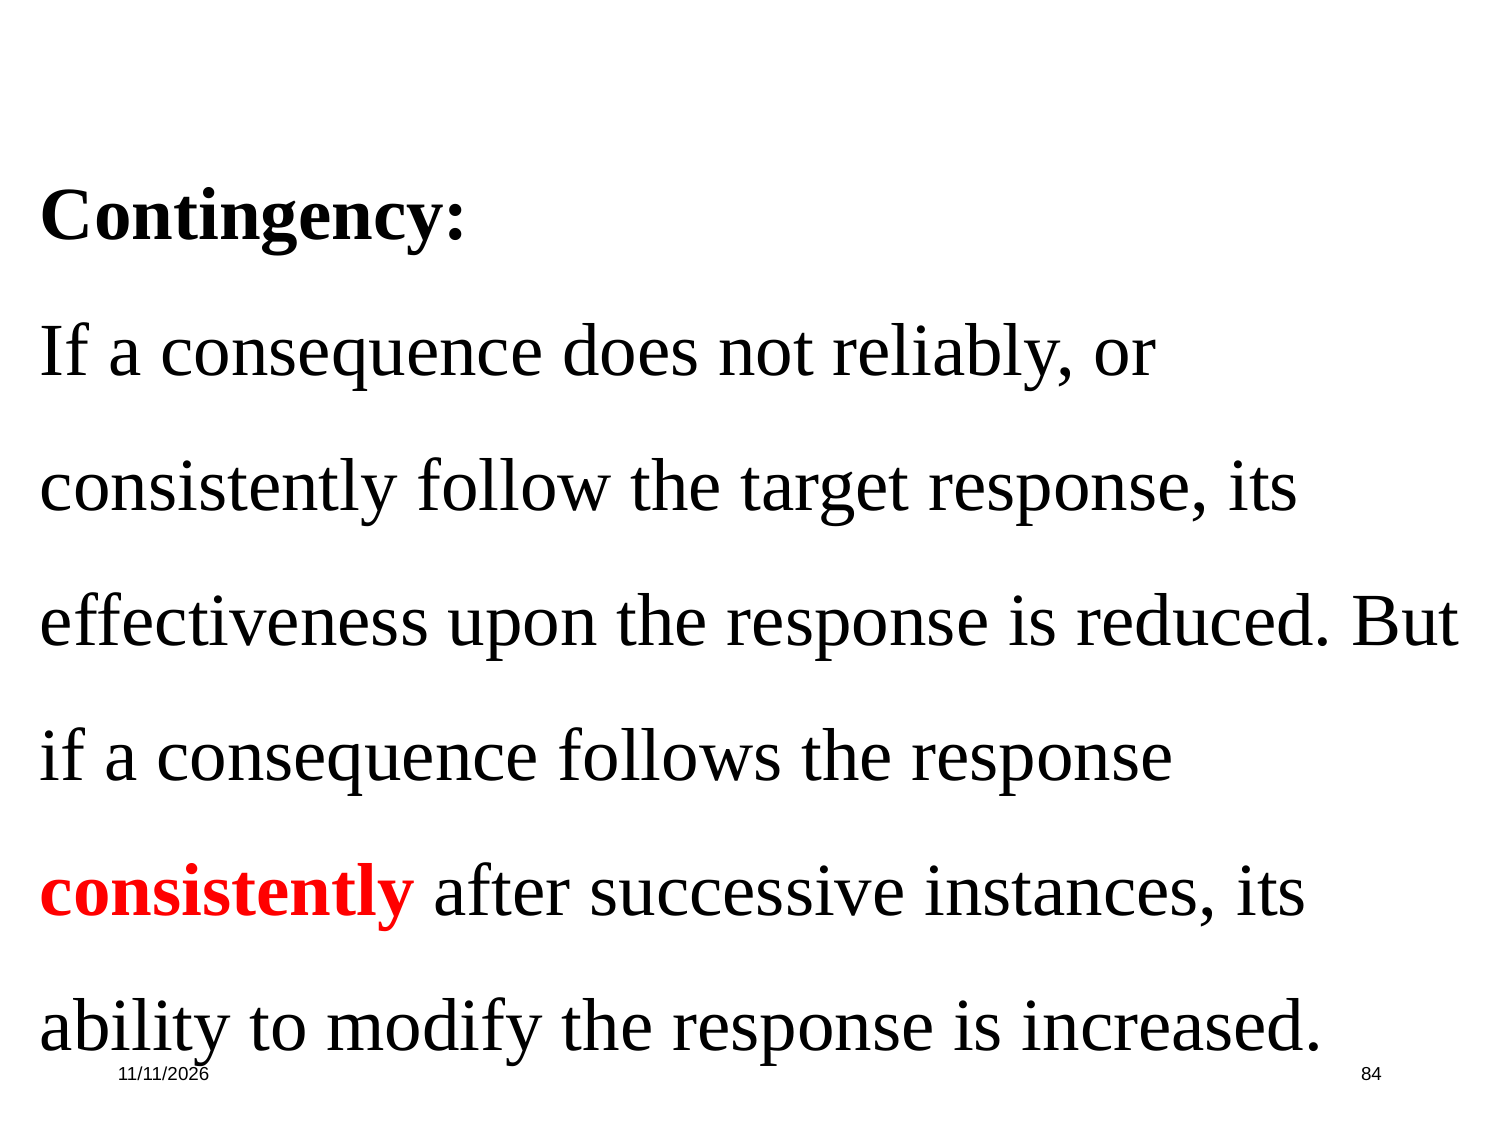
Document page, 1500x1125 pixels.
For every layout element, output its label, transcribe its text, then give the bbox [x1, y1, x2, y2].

text_box 84 [1059, 1042, 1397, 1103]
list Contingency: If a consequence does not reliably, or consistently follow the target response, its effectiveness upon the response is reduced. But if a consequence follows the response consistently after successive instances, its ability to modify the response is increased. [24, 112, 1500, 1125]
text_box 10/16/19 [103, 1042, 441, 1103]
